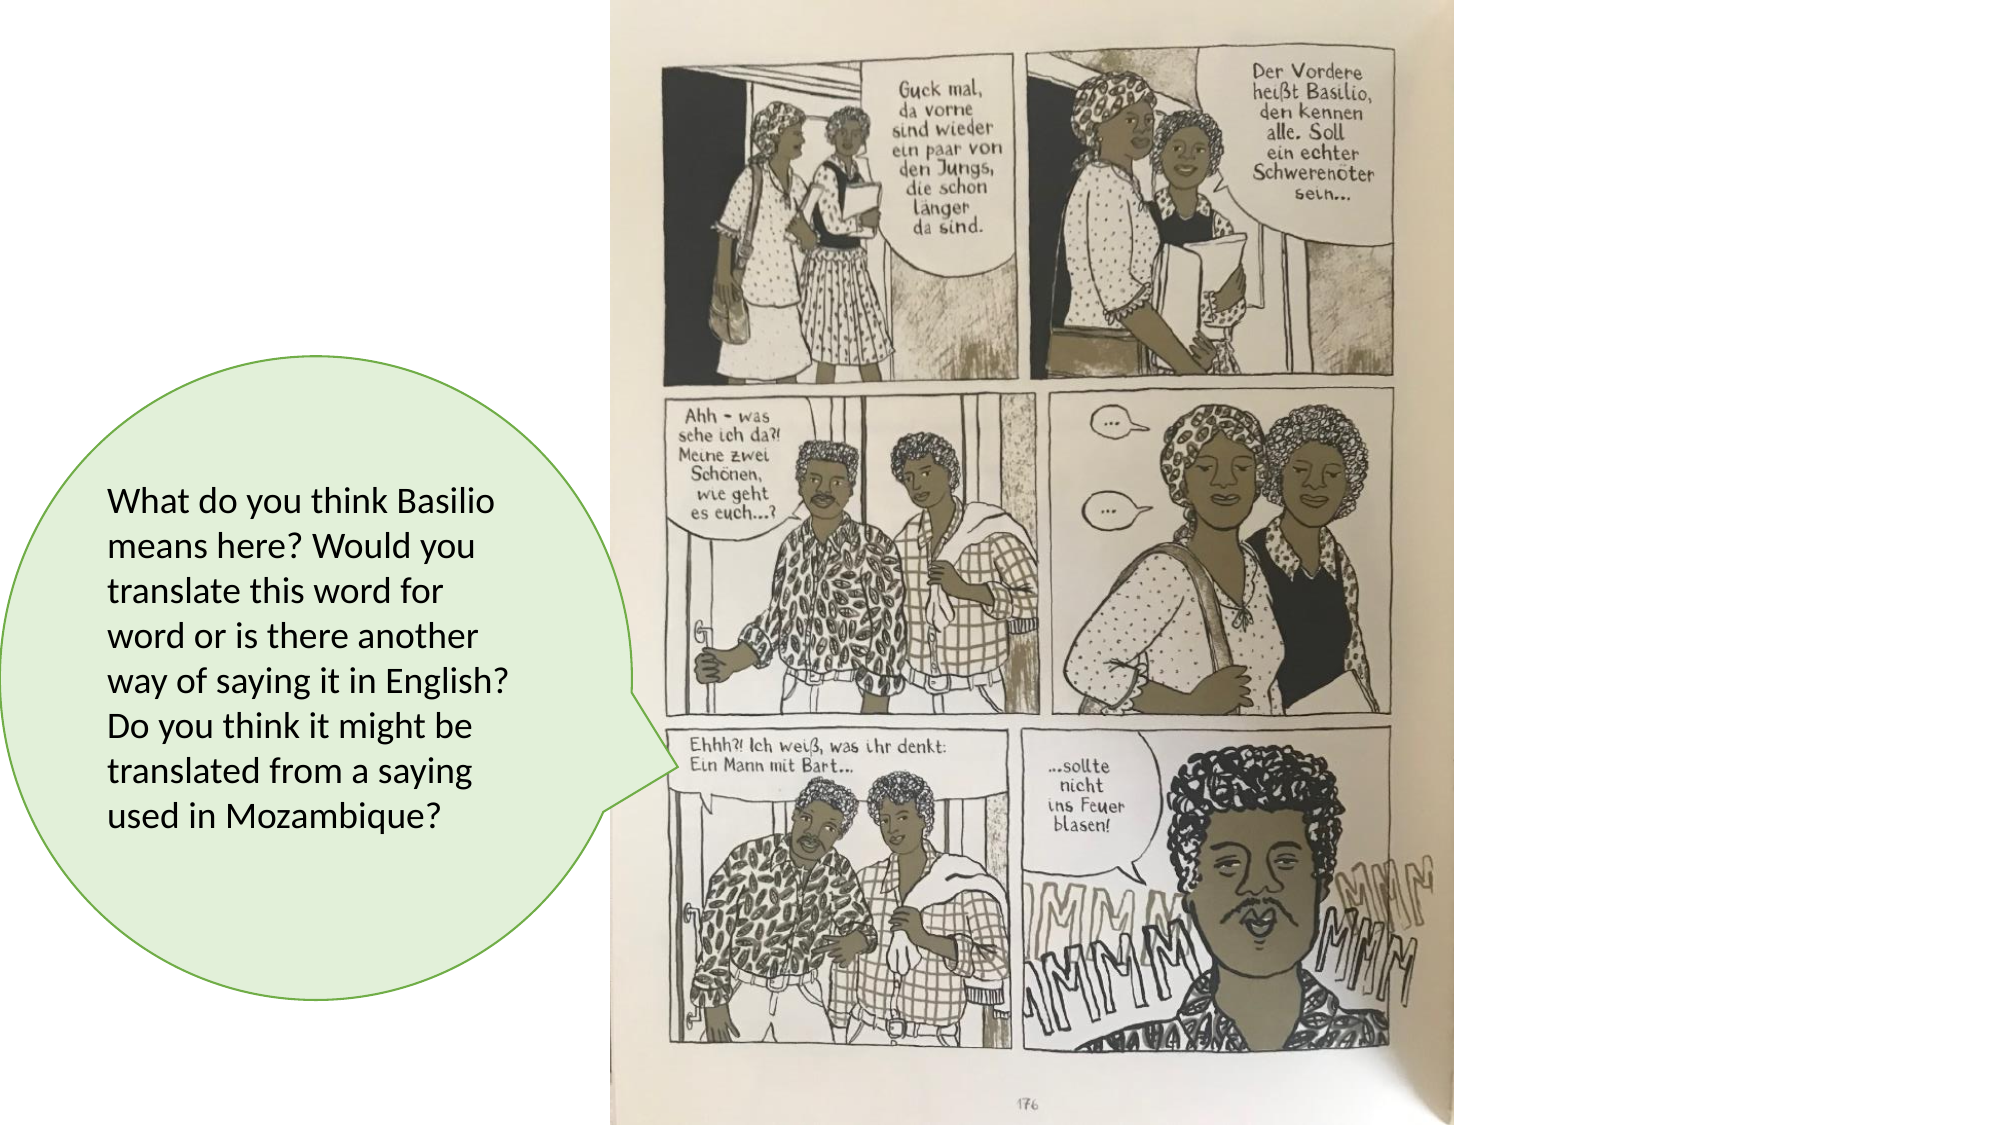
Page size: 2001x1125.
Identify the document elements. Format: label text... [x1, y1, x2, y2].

text_box What do you think Basilio means here? Would you translate this word for word or is there another way of saying it in English? Do you think it might be translated from a saying used in Mozambique? [0, 355, 469, 1002]
picture [469, 1, 1595, 1124]
